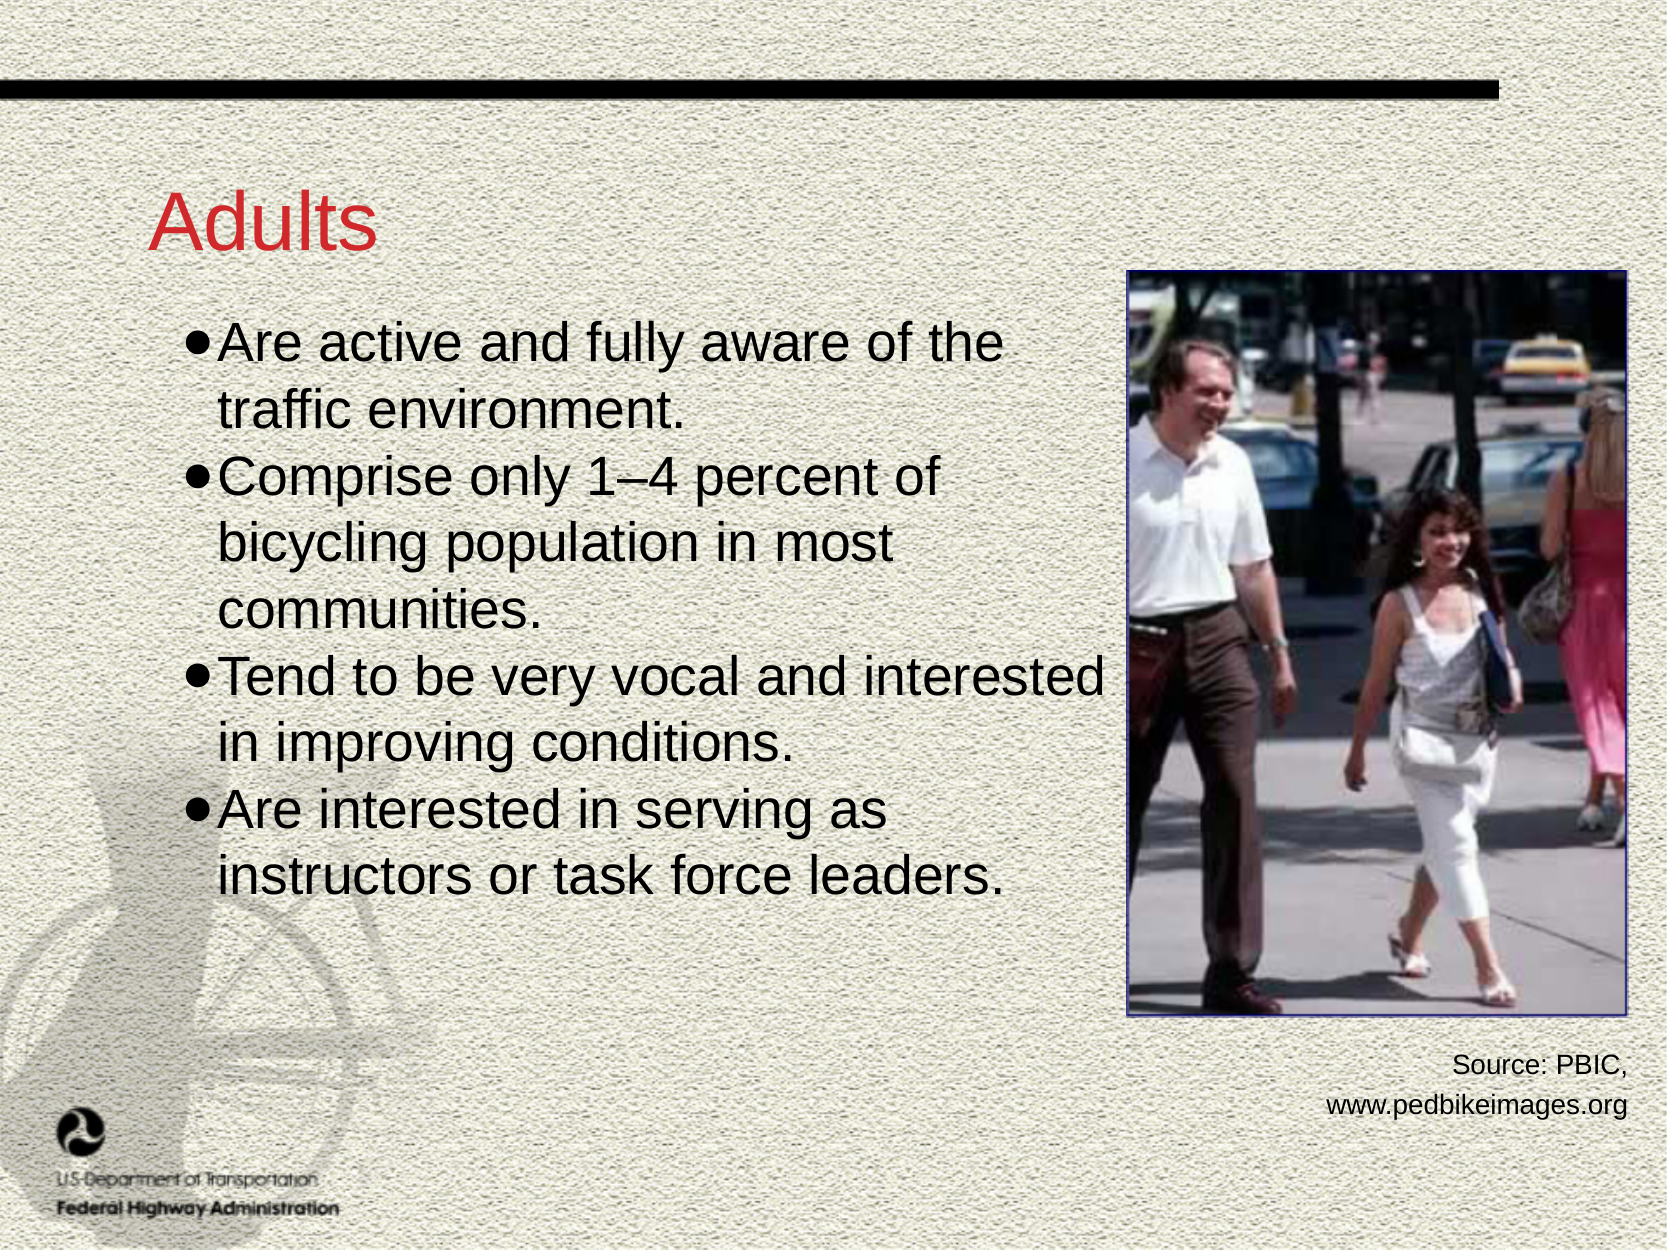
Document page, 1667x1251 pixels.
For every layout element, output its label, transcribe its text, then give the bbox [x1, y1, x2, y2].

list Are active and fully aware of the traffic environment. Comprise only 1–4 percent of bicycling population in most communities. Tend to be very vocal and interested in improving conditions. Are interested in serving as instructors or task force leaders. [148, 300, 1135, 1088]
title Adults [141, 105, 1538, 310]
text_box Source: PBIC, www.pedbikeimages.org [1142, 1034, 1635, 1081]
picture [0, 0, 1667, 1250]
